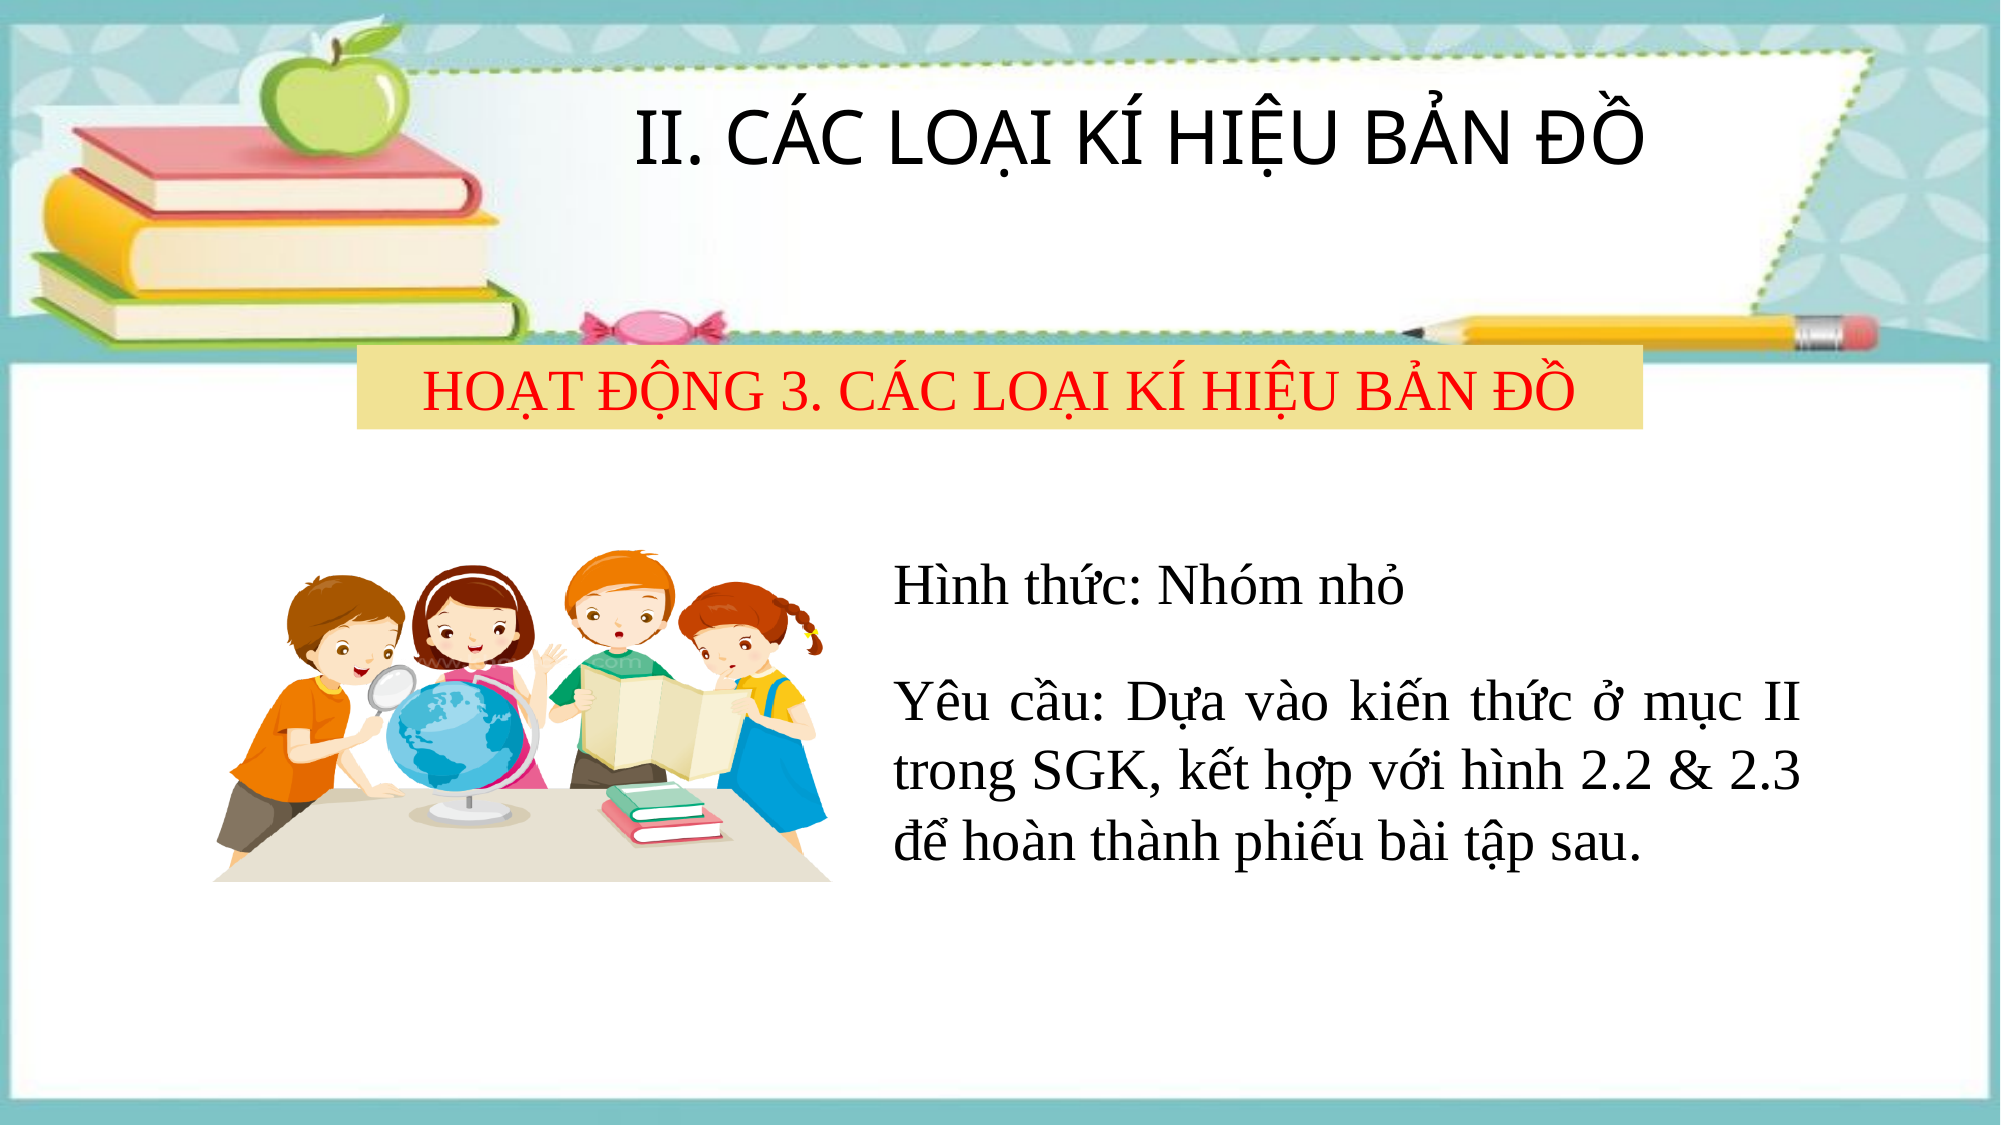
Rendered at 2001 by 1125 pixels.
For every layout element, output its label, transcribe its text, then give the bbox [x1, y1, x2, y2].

picture [0, 0, 2001, 1125]
text_box Hình thức: Nhóm nhỏ [878, 538, 1790, 624]
text_box II. CÁC LOẠI KÍ HIỆU BẢN ĐỒ [619, 82, 1664, 187]
text_box Yêu cầu: Dựa vào kiến thức ở mục II trong SGK, kết hợp với hình 2.2 & 2.3 để hoàn thành phiếu bài tập sau. [878, 654, 1818, 879]
text_box HOẠT ĐỘNG 3. CÁC LOẠI KÍ HIỆU BẢN ĐỒ [356, 344, 1644, 430]
